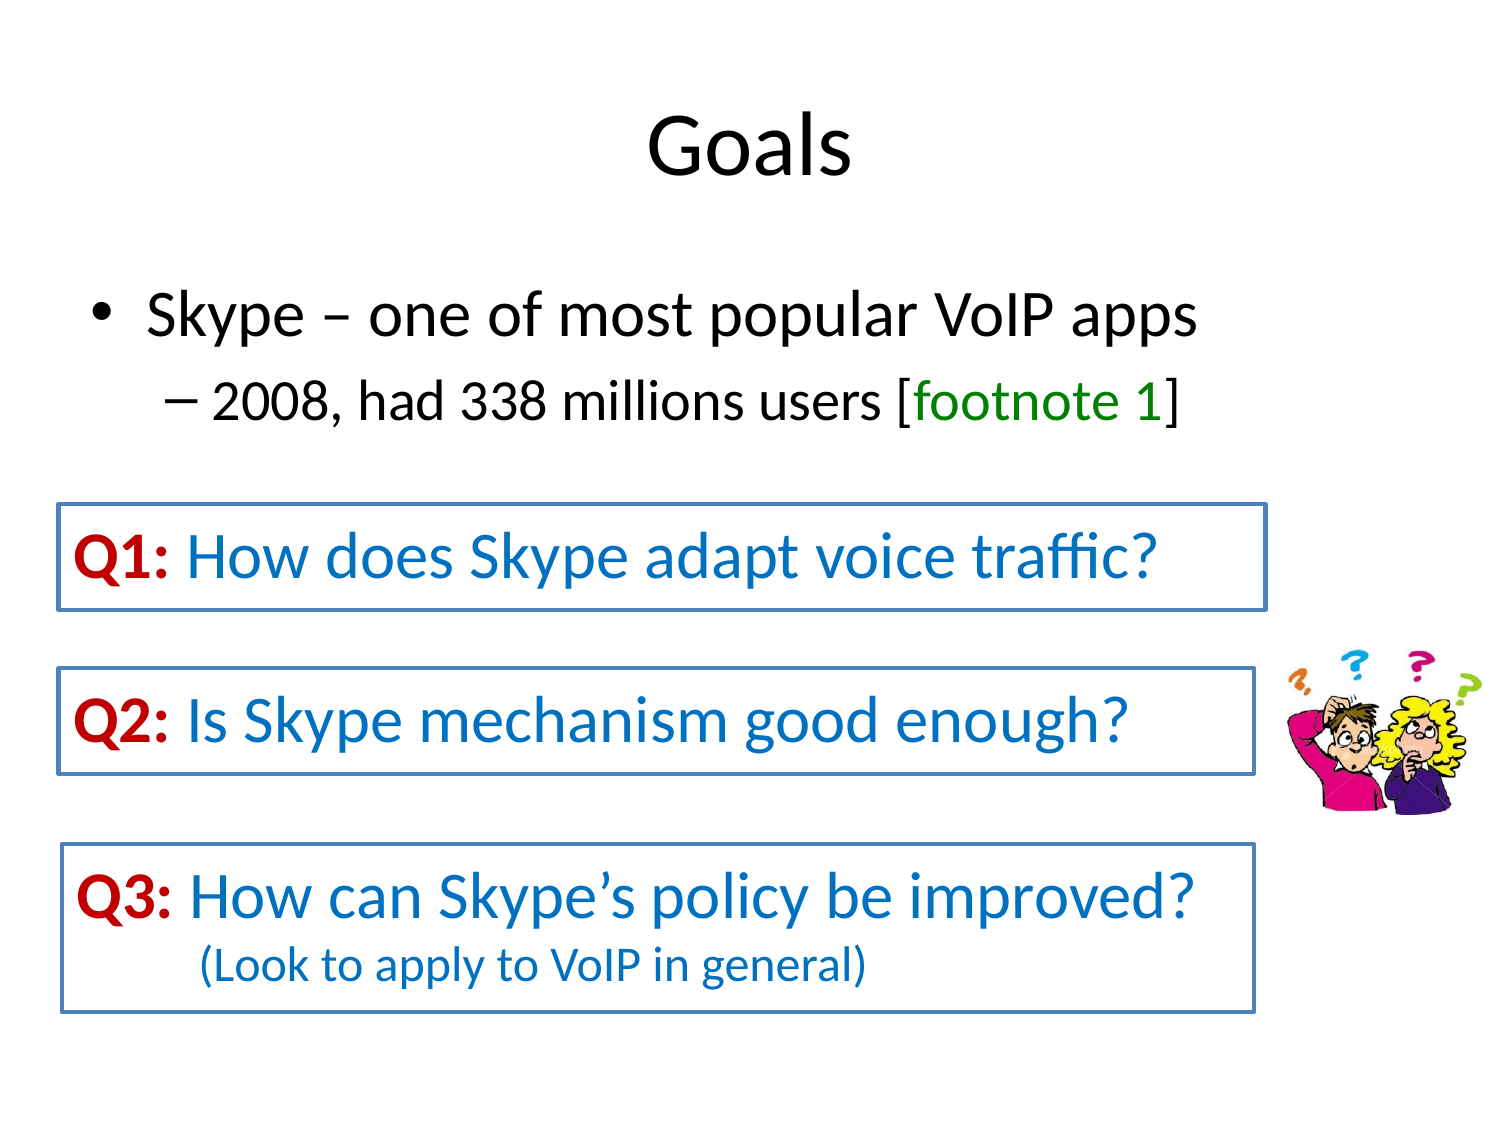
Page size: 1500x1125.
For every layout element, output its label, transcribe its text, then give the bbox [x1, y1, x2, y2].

text_box Q2: Is Skype mechanism good enough? [56, 666, 1256, 776]
title Goals [75, 45, 1425, 233]
text_box Q3: How can Skype’s policy be improved? (Look to apply to VoIP in general) [60, 842, 1256, 1014]
picture [1287, 649, 1482, 815]
list Skype – one of most popular VoIP apps 2008, had 338 millions users [footnote 1] [75, 262, 1425, 1005]
text_box Q1: How does Skype adapt voice traffic? [56, 502, 1268, 612]
